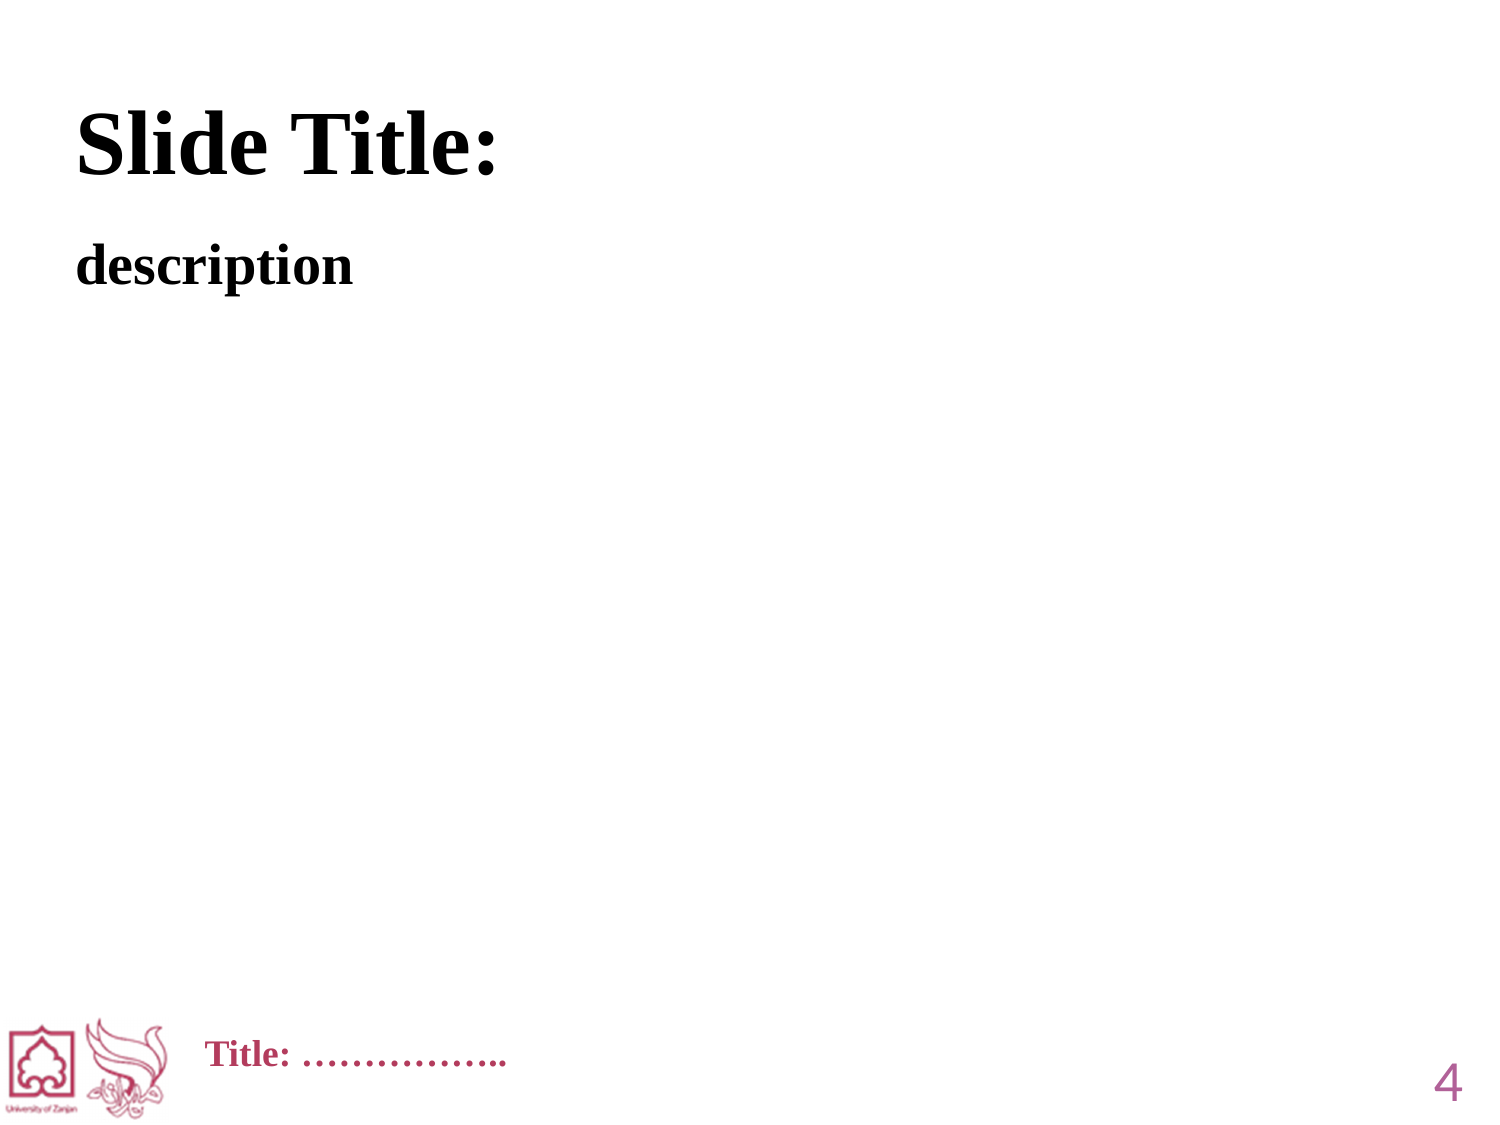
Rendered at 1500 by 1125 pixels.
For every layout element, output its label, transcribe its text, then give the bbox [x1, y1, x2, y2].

list description [60, 226, 1446, 1018]
picture [3, 1017, 169, 1123]
text_box Title: …………….. [189, 1021, 1376, 1082]
title Slide Title: [60, 59, 1397, 226]
slide_number 4 [1396, 1033, 1500, 1123]
